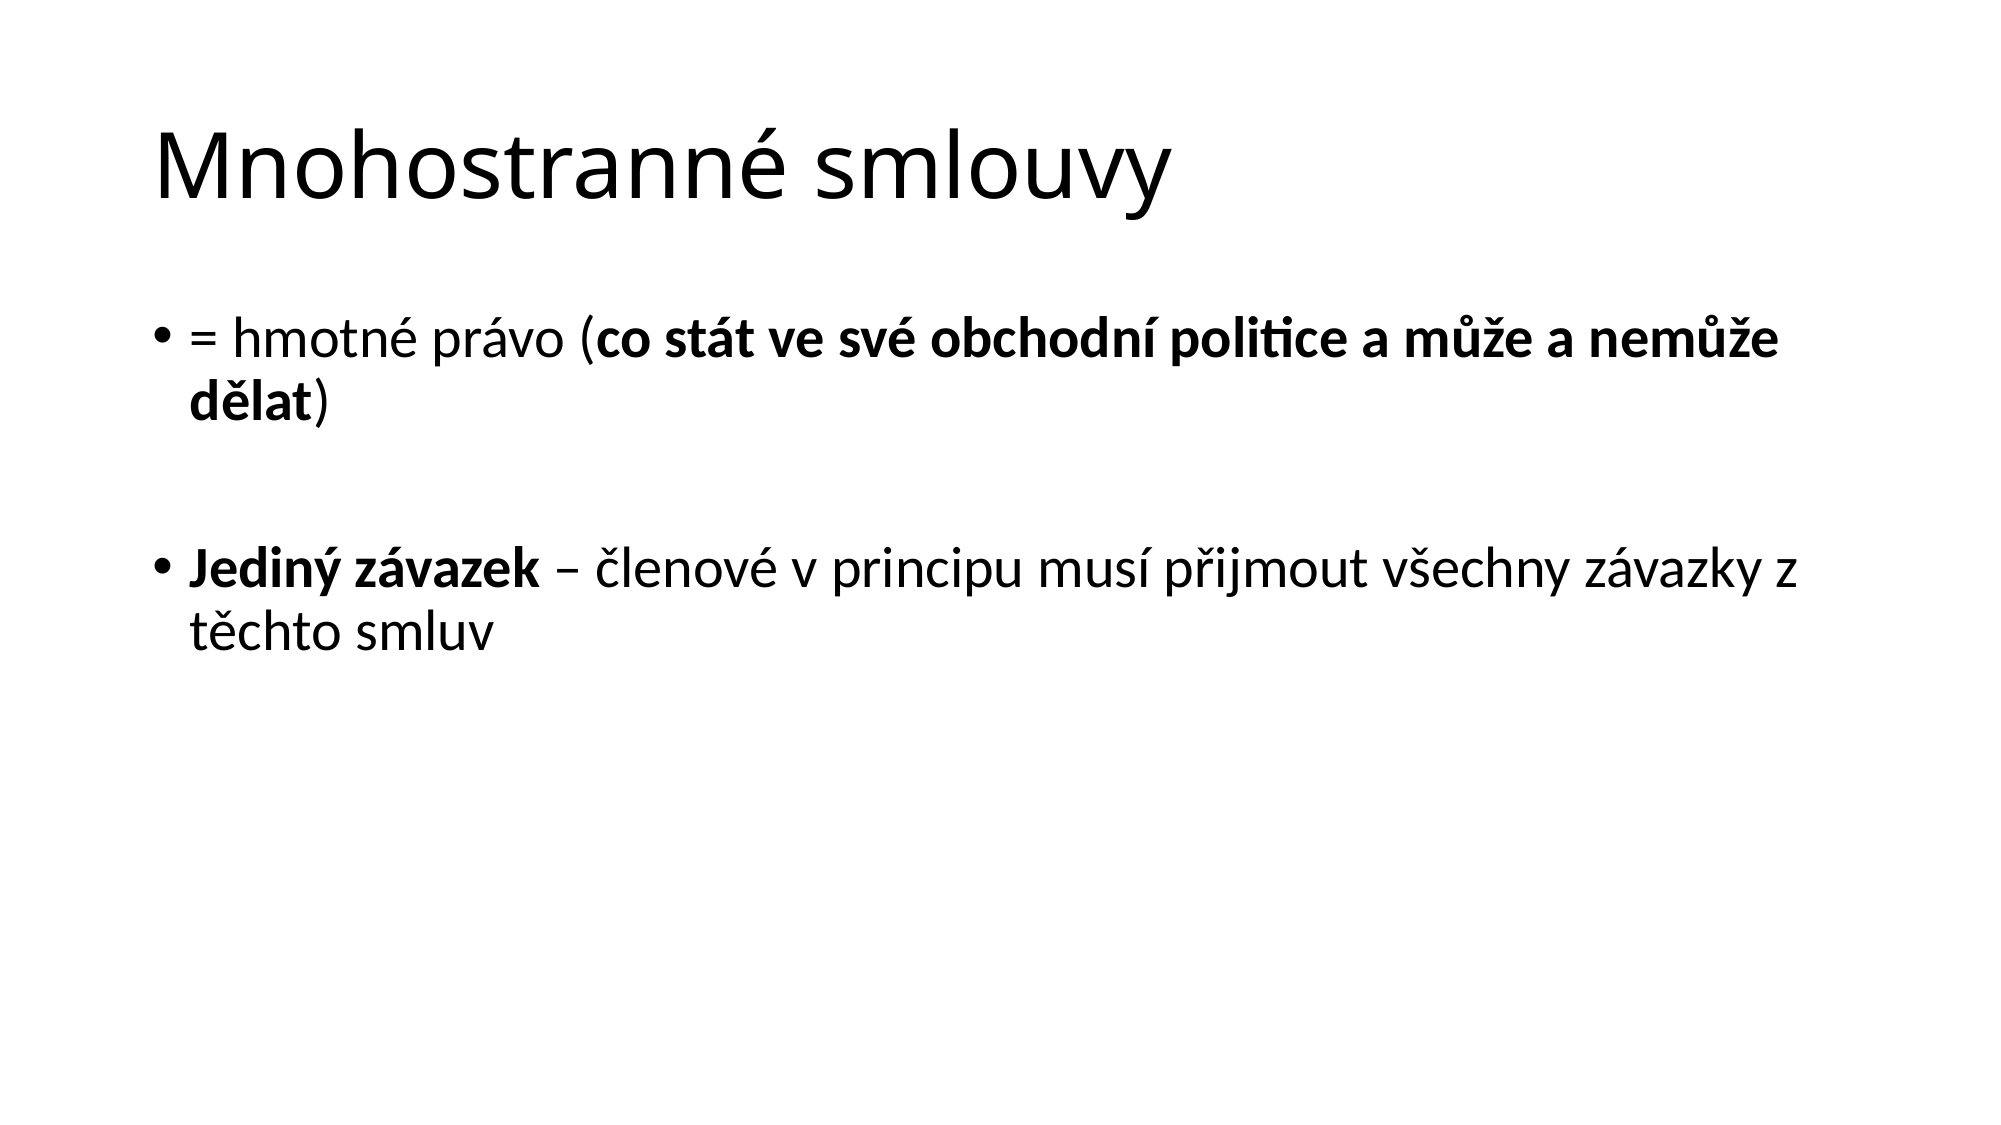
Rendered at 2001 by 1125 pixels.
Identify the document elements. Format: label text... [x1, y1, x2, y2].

list = hmotné právo (co stát ve své obchodní politice a může a nemůže dělat) Jediný závazek – členové v principu musí přijmout všechny závazky z těchto smluv [137, 299, 1863, 1014]
title Mnohostranné smlouvy [137, 59, 1863, 278]
